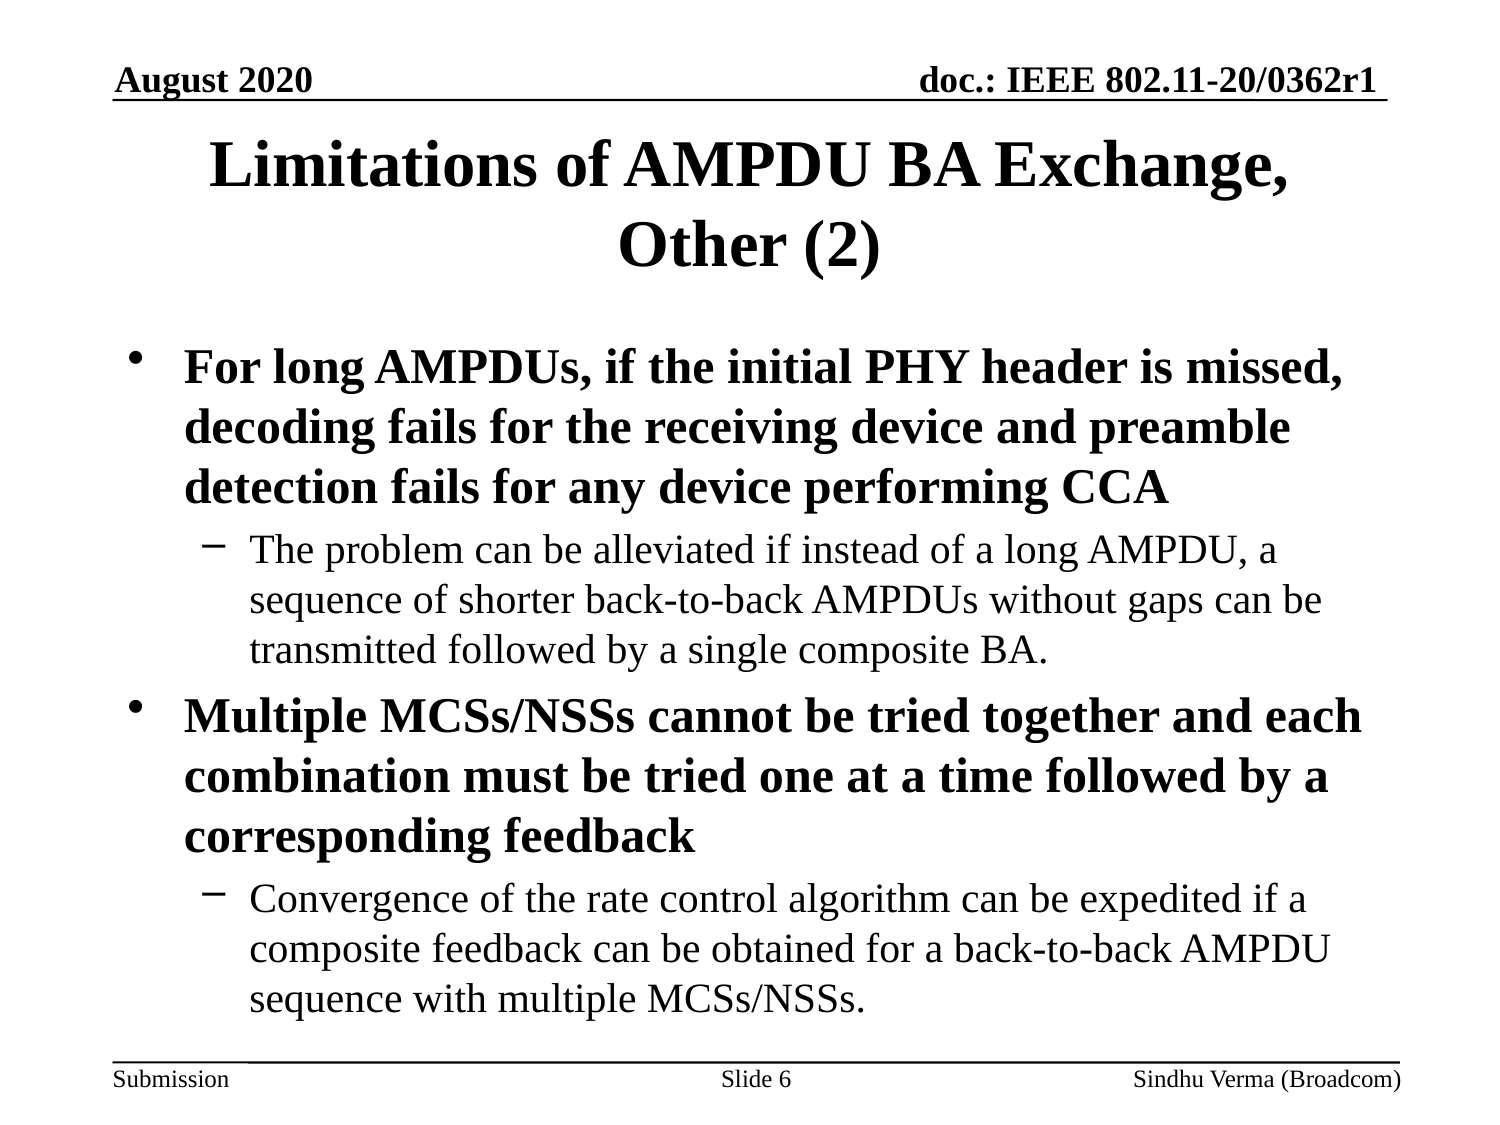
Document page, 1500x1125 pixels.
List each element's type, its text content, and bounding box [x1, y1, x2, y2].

slide_number Slide 6 [712, 1061, 800, 1093]
footer Sindhu Verma (Broadcom) [1129, 1061, 1402, 1093]
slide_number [114, 54, 316, 101]
list For long AMPDUs, if the initial PHY header is missed, decoding fails for the receiving device and preamble detection fails for any device performing CCA The problem can be alleviated if instead of a long AMPDU, a sequence of shorter back-to-back AMPDUs without gaps can be transmitted followed by a single composite BA. Multiple MCSs/NSSs cannot be tried together and each combination must be tried one at a time followed by a corresponding feedback Convergence of the rate control algorithm can be expedited if a composite feedback can be obtained for a back-to-back AMPDU sequence with multiple MCSs/NSSs. [112, 326, 1388, 1002]
title Limitations of AMPDU BA Exchange, Other (2) [112, 112, 1388, 288]
